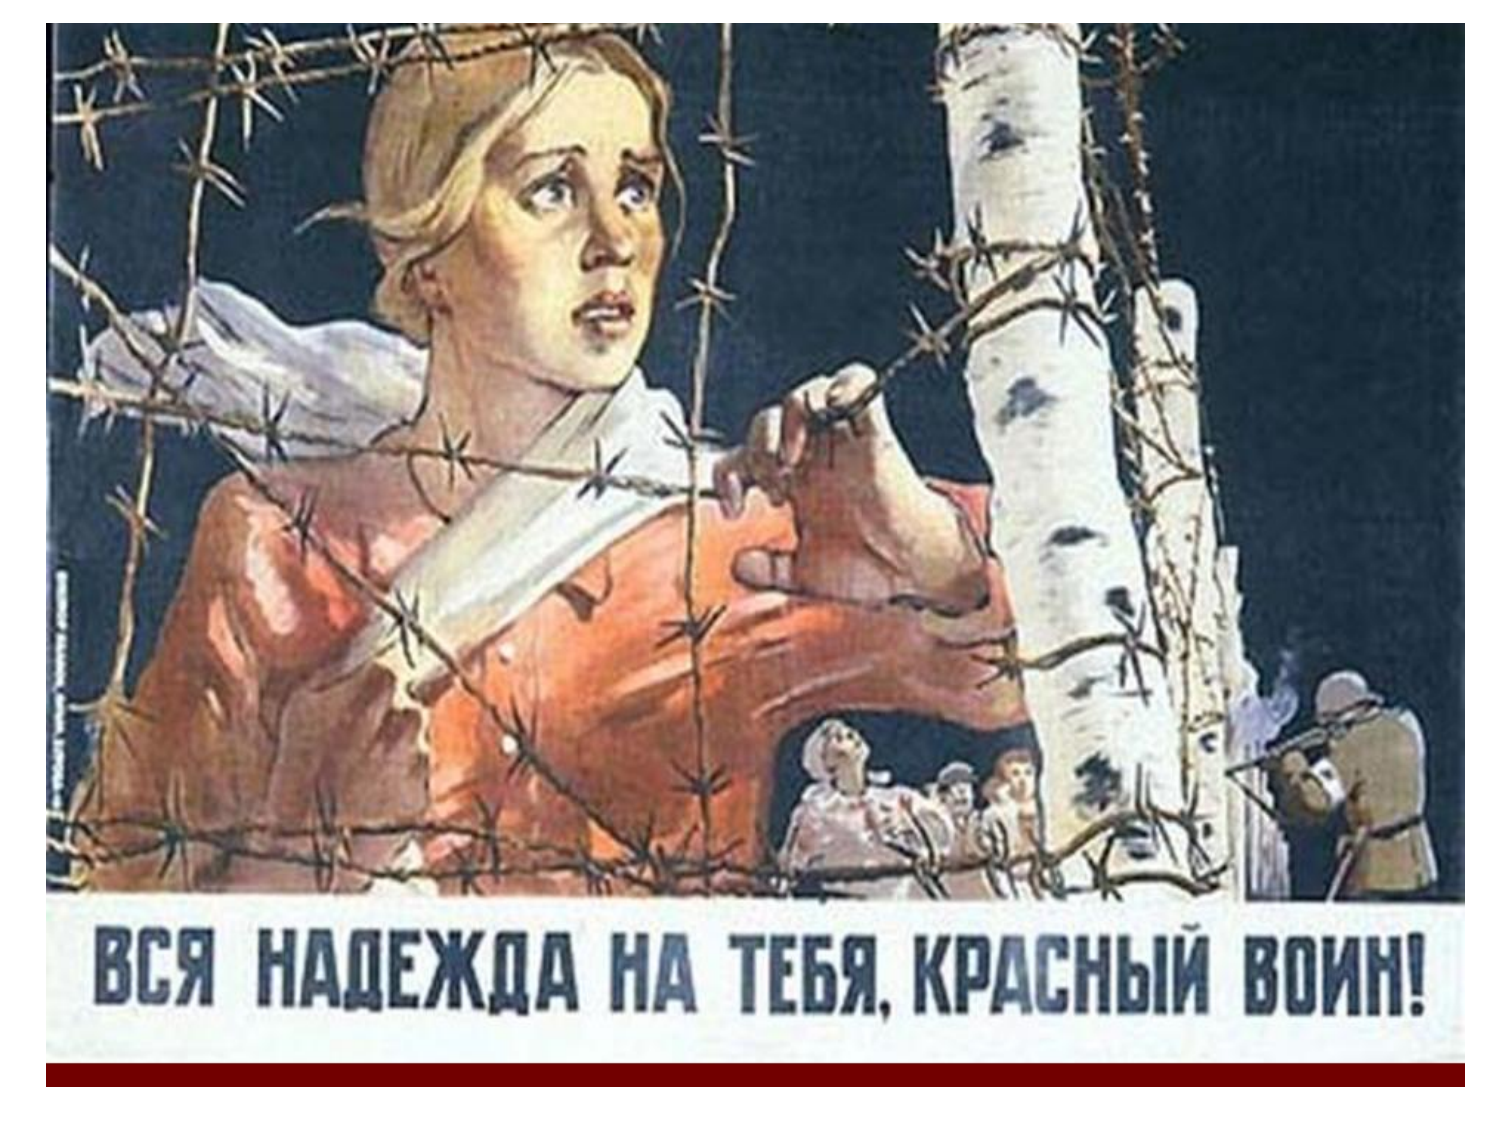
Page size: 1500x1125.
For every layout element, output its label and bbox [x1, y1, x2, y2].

picture [46, 23, 1466, 1088]
